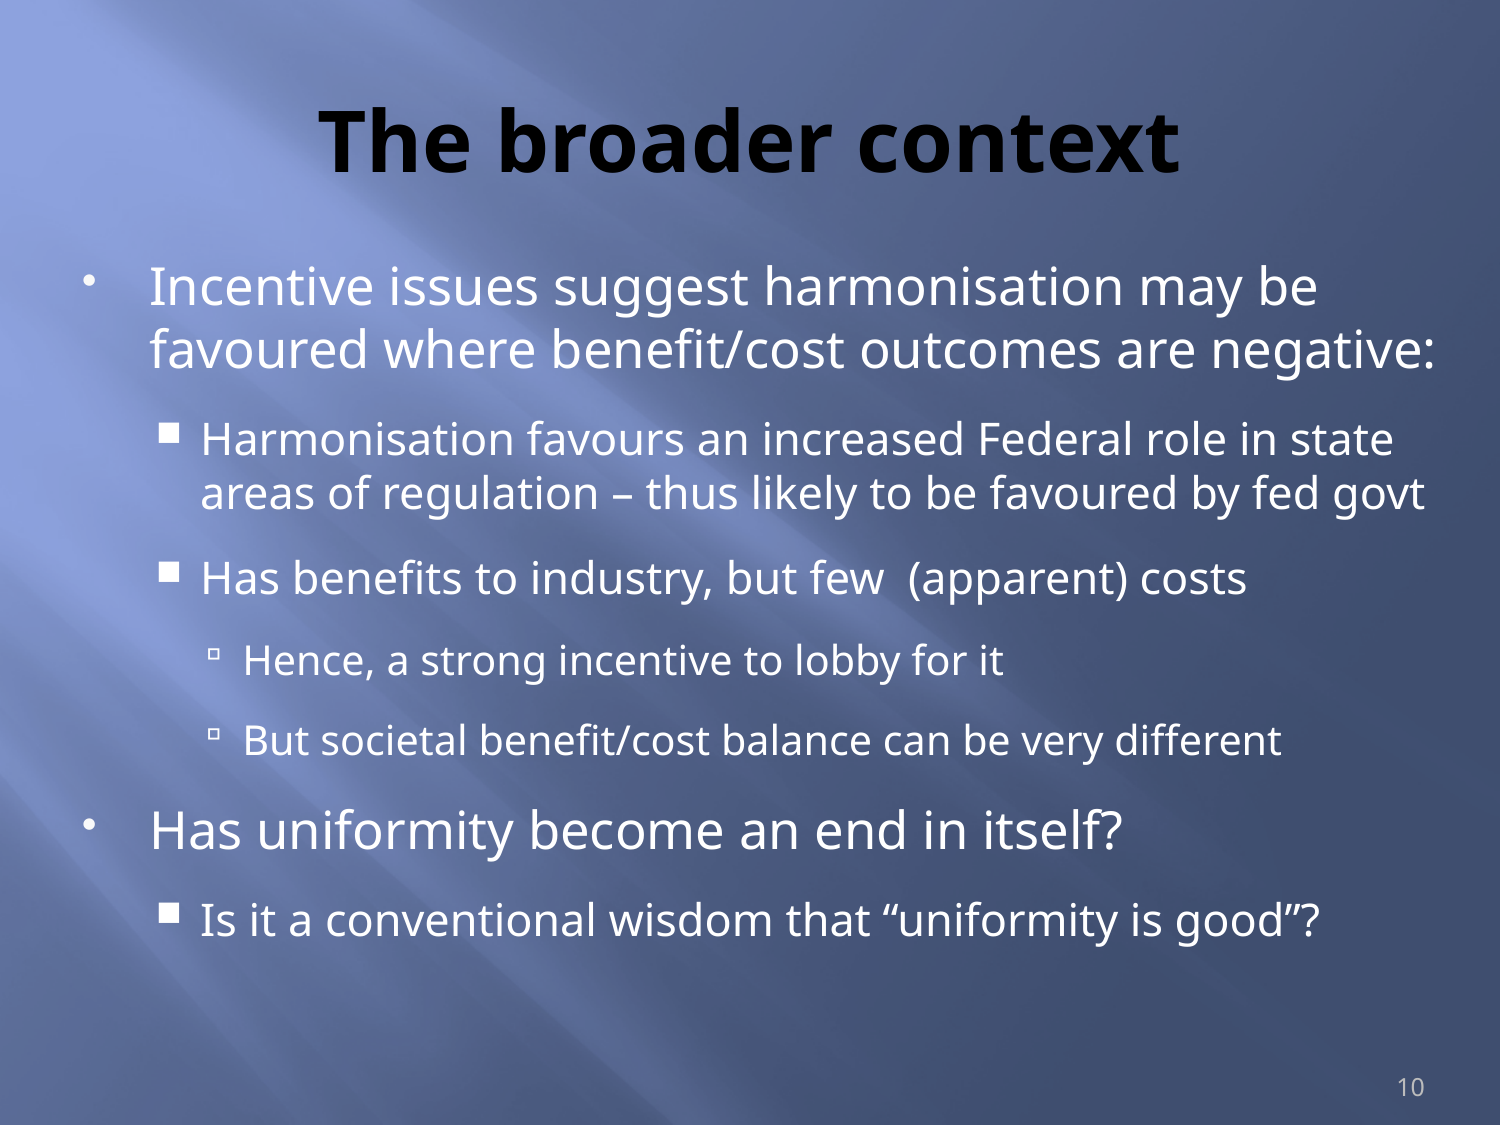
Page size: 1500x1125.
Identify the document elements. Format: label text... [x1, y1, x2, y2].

slide_number 10 [1299, 1052, 1425, 1113]
list Incentive issues suggest harmonisation may be favoured where benefit/cost outcomes are negative: Harmonisation favours an increased Federal role in state areas of regulation – thus likely to be favoured by fed govt Has benefits to industry, but few (apparent) costs Hence, a strong incentive to lobby for it But societal benefit/cost balance can be very different Has uniformity become an end in itself? Is it a conventional wisdom that “uniformity is good”? [46, 246, 1454, 1055]
title The broader context [75, 45, 1425, 233]
